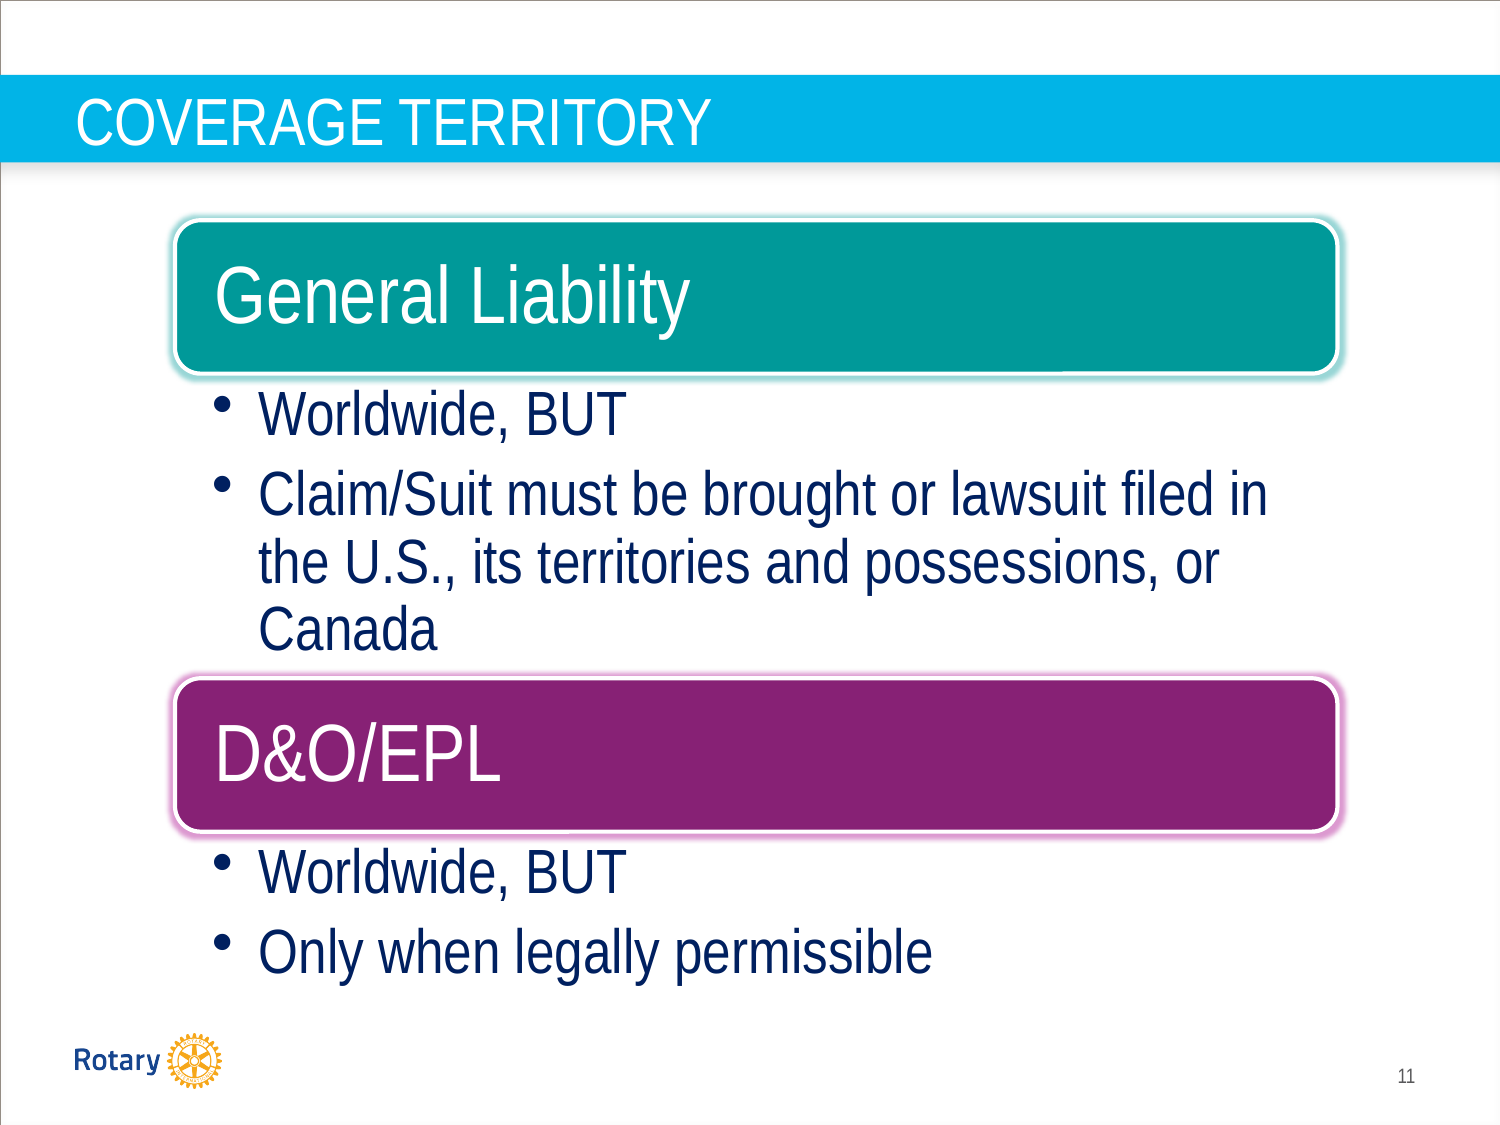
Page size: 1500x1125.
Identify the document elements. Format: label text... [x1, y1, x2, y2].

picture [75, 1033, 222, 1089]
title COVERAGE TERRITORY [75, 75, 1075, 163]
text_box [174, 212, 1338, 1009]
